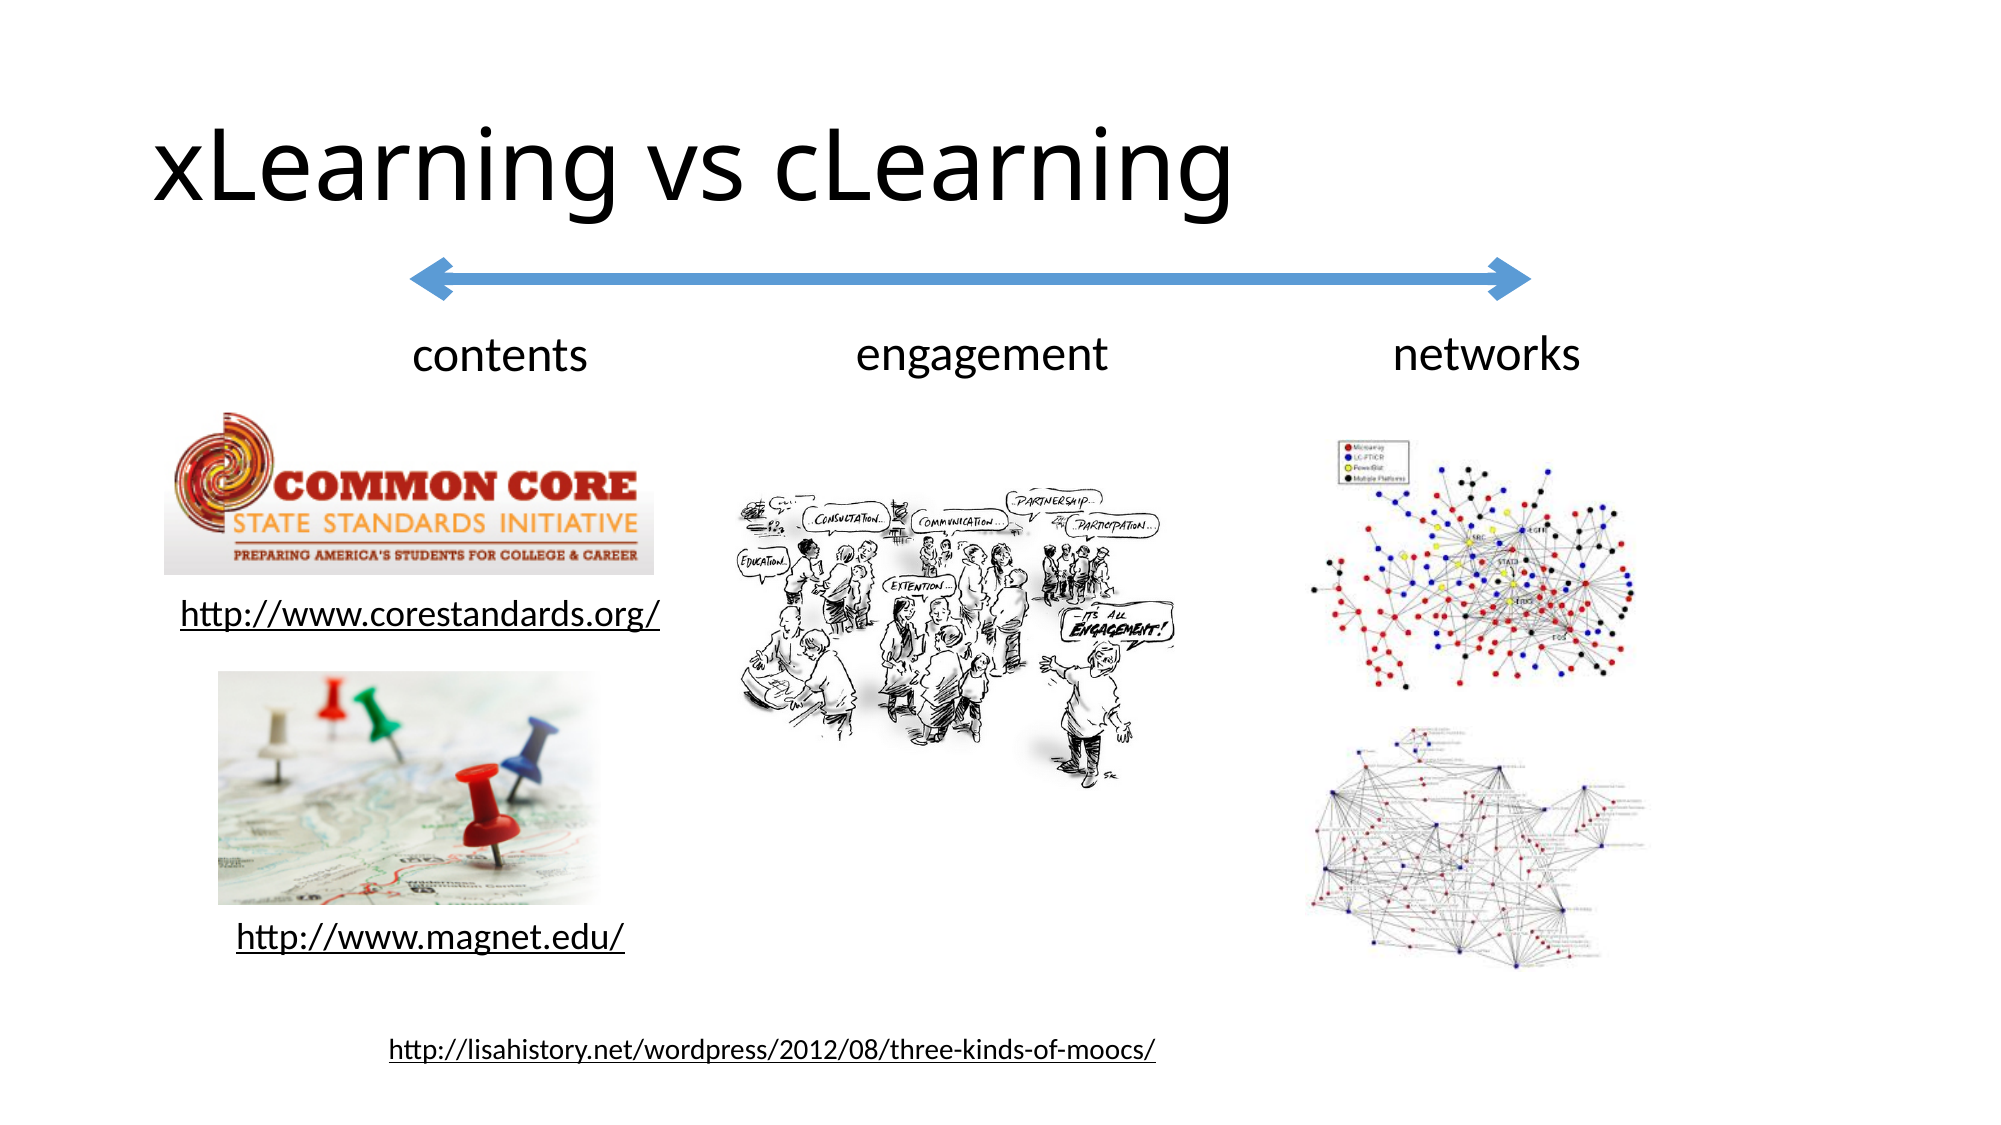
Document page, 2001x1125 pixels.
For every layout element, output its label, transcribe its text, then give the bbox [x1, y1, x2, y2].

text_box contents [397, 314, 646, 389]
picture [218, 670, 601, 905]
picture [1305, 726, 1660, 972]
text_box http://lisahistory.net/wordpress/2012/08/three-kinds-of-moocs/ [373, 1023, 1257, 1073]
text_box engagement [841, 313, 1163, 389]
picture [1305, 439, 1637, 692]
picture [735, 488, 1175, 791]
text_box networks [1377, 313, 1637, 389]
picture [164, 402, 654, 575]
text_box http://www.corestandards.org/ [165, 581, 684, 642]
title xLearning vs cLearning [137, 59, 1863, 278]
text_box http://www.magnet.edu/ [221, 904, 648, 964]
